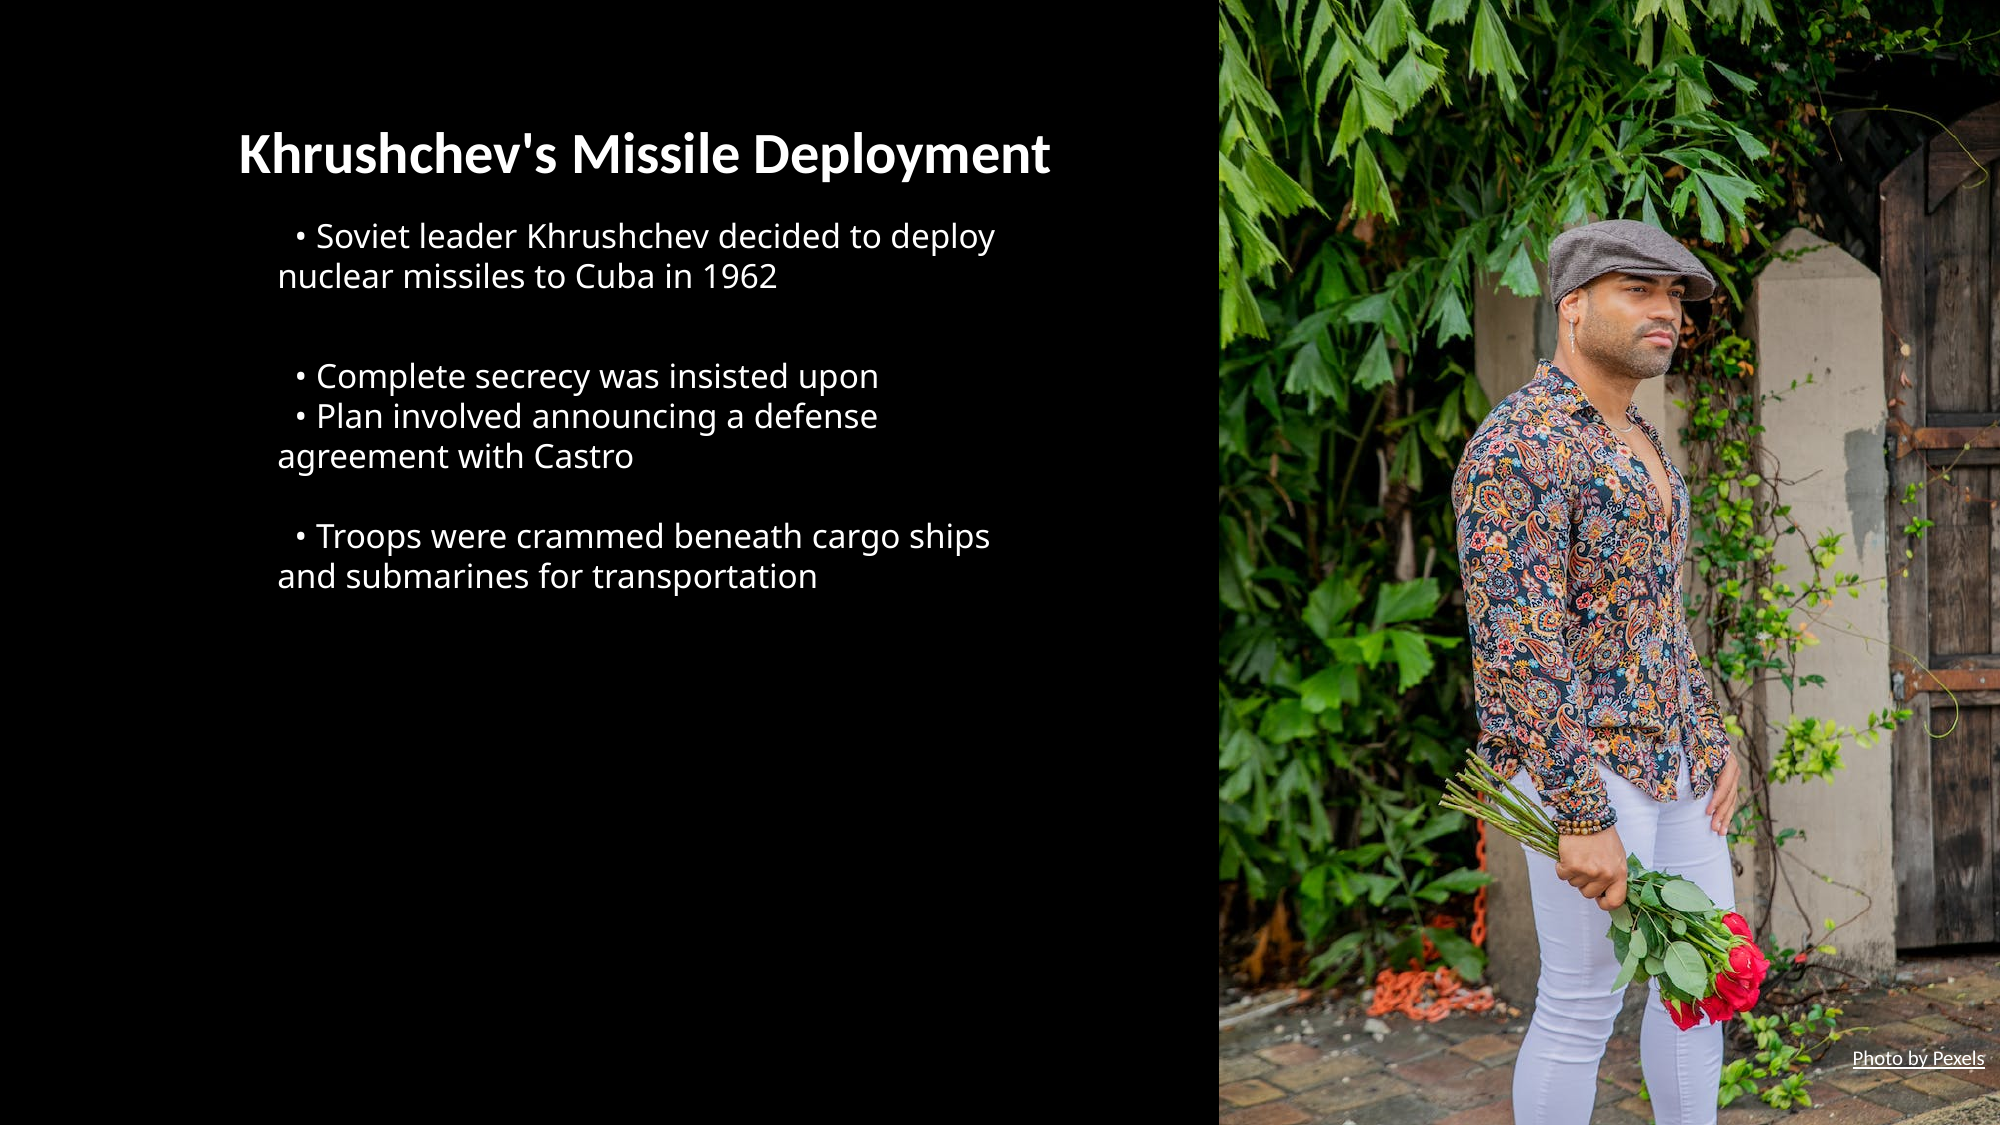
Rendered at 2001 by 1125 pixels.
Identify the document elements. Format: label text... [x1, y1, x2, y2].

text_box • Plan involved announcing a defense agreement with Castro [262, 397, 1013, 473]
text_box • Troops were crammed beneath cargo ships and submarines for transportation [262, 517, 1013, 593]
picture [1219, 0, 2000, 1125]
text_box Khrushchev's Missile Deployment [225, 112, 1219, 188]
text_box • Complete secrecy was insisted upon [262, 337, 1013, 397]
text_box • Soviet leader Khrushchev decided to deploy nuclear missiles to Cuba in 1962 [262, 217, 1013, 293]
